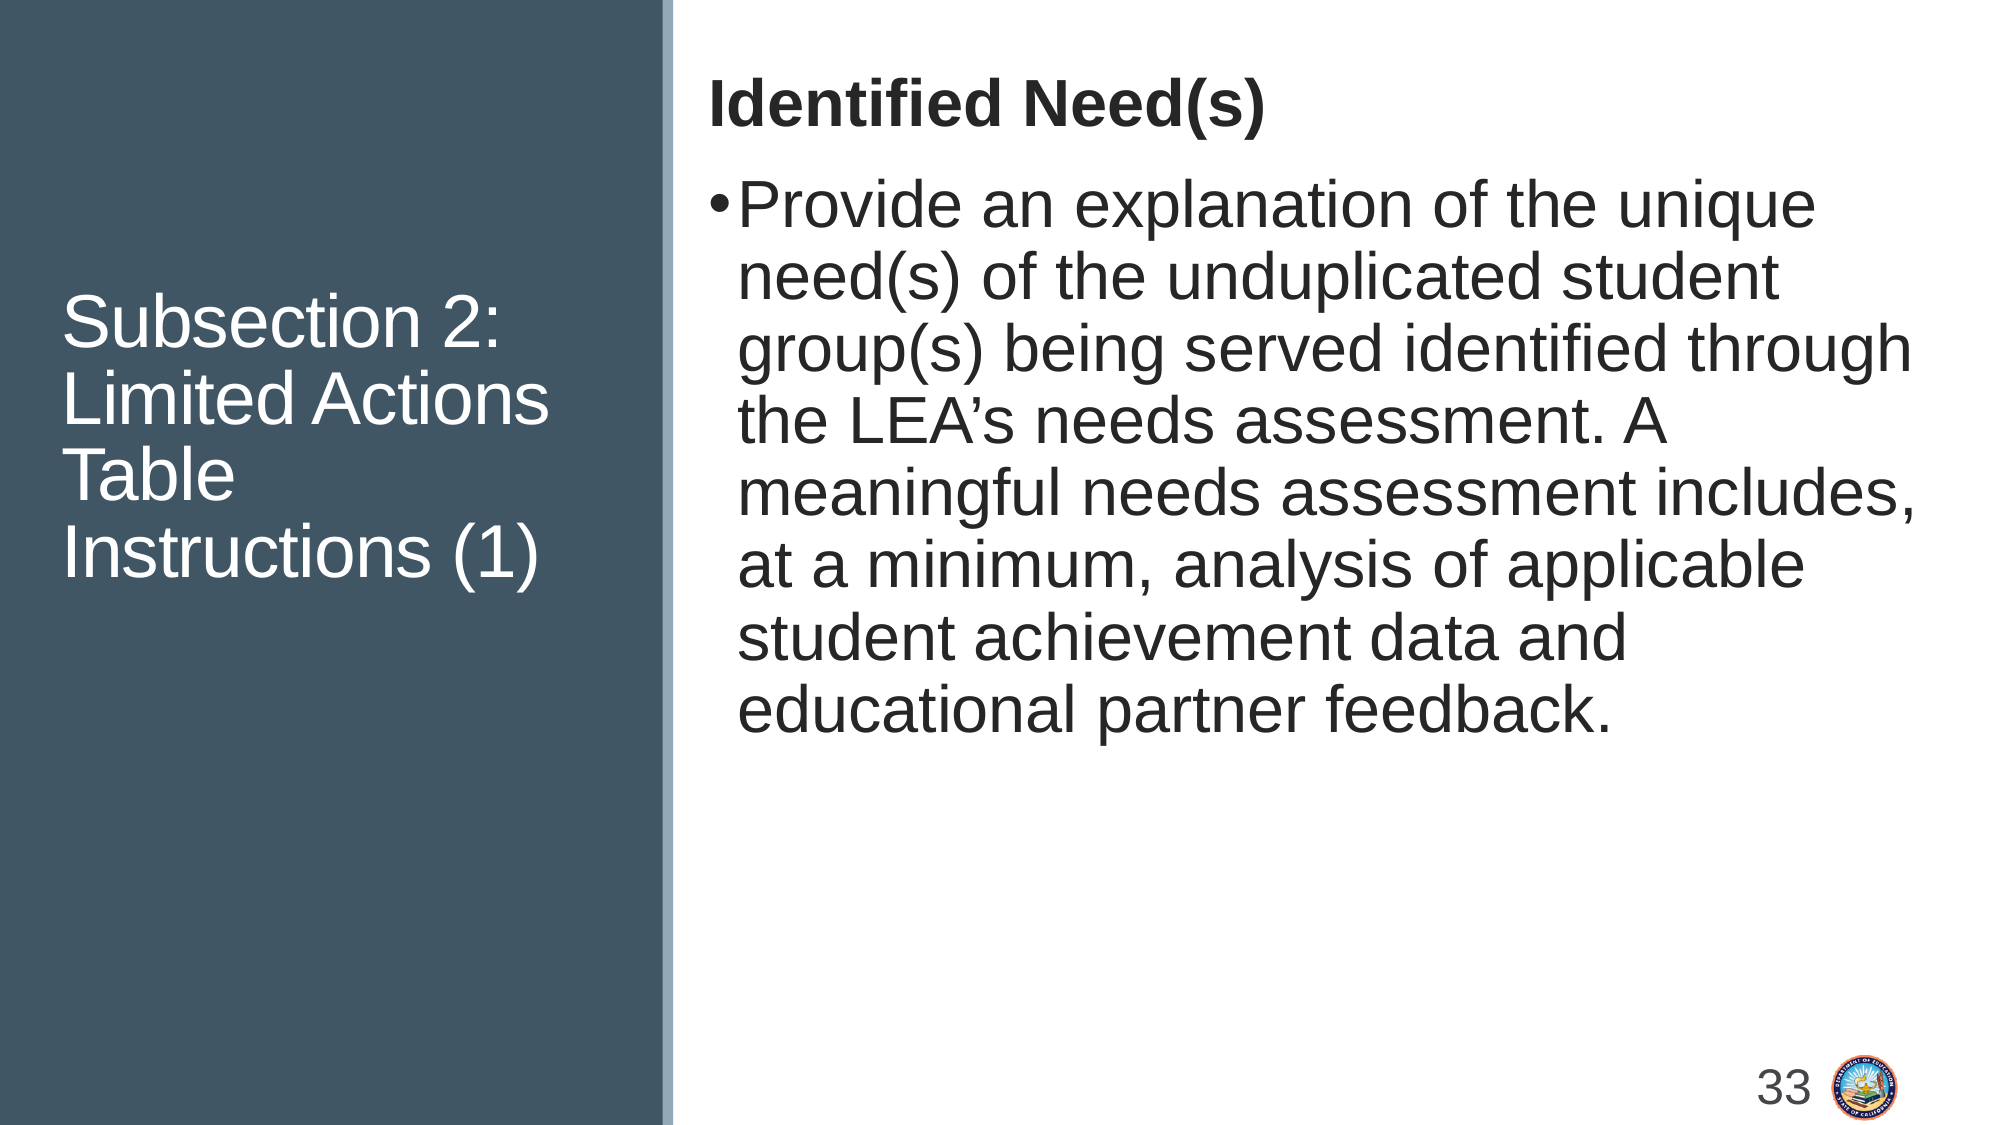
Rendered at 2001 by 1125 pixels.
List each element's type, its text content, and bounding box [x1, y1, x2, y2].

slide_number 33 [1611, 1054, 1827, 1115]
picture [1831, 1055, 1899, 1122]
list Identified Need(s) Provide an explanation of the unique need(s) of the unduplicated student group(s) being served identified through the LEA’s needs assessment. A meaningful needs assessment includes, at a minimum, analysis of applicable student achievement data and educational partner feedback. [700, 61, 1953, 1055]
title Subsection 2: Limited Actions Table Instructions (1) [46, 61, 622, 600]
